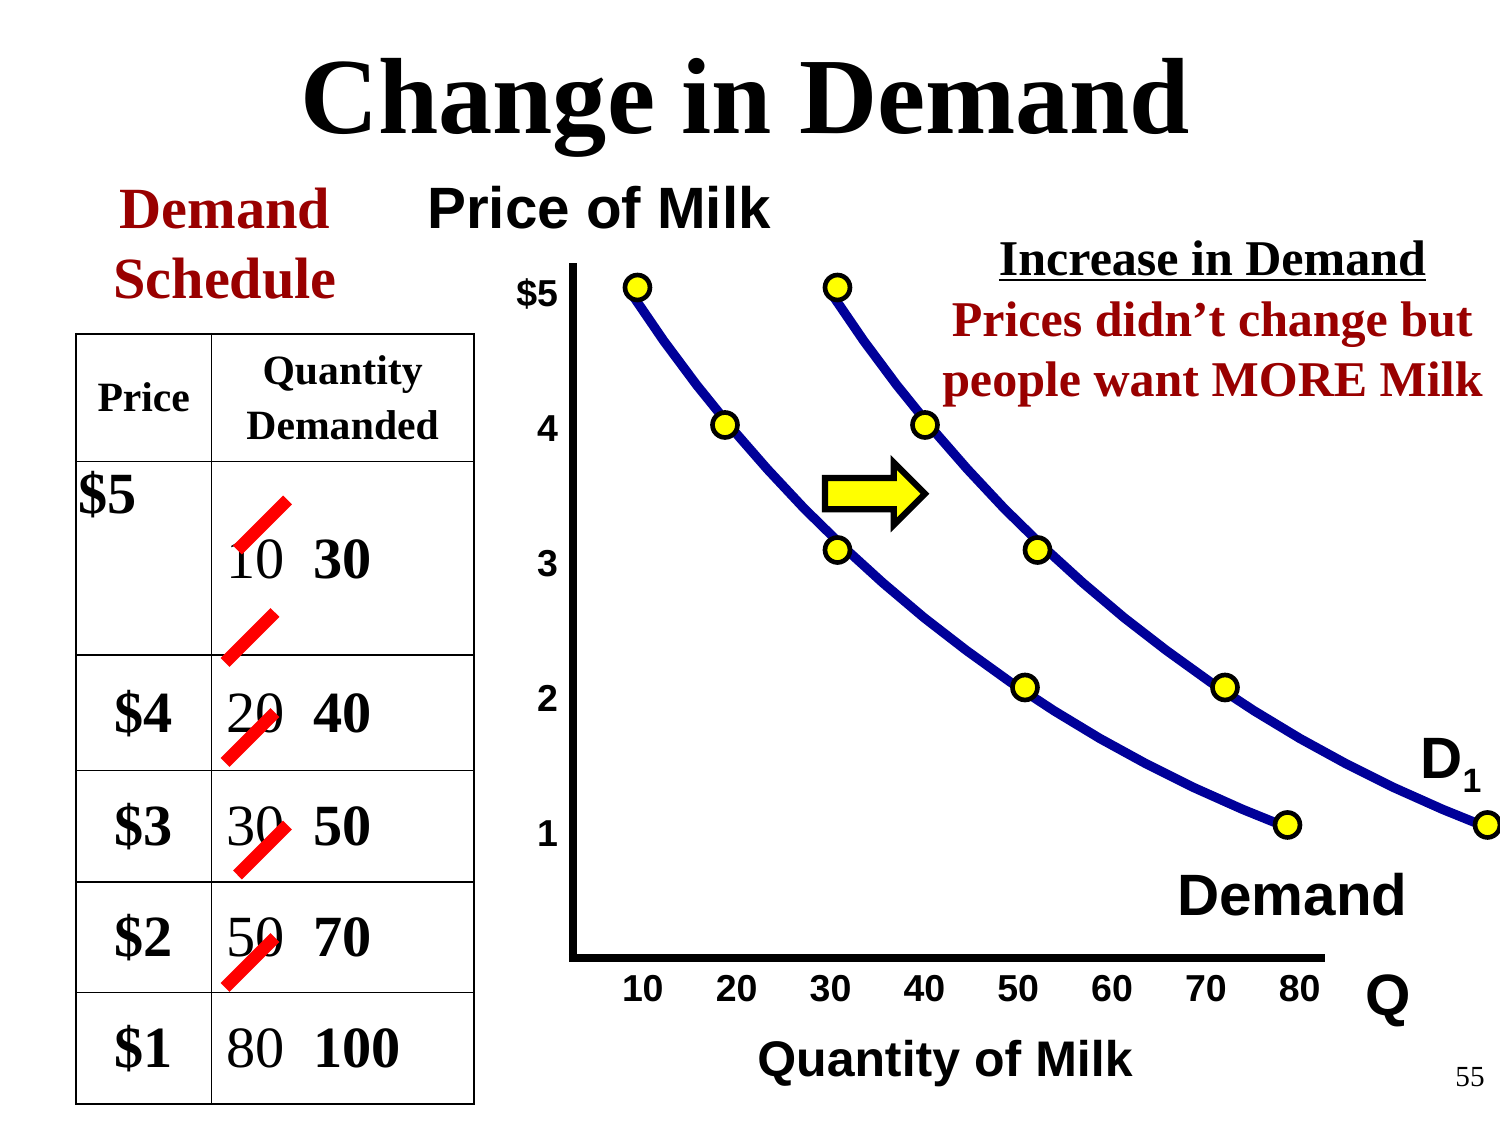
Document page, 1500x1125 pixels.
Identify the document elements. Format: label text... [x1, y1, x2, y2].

table_cell $1 [77, 993, 211, 1103]
text_box [1475, 812, 1500, 838]
table_cell 30 50 [212, 771, 473, 881]
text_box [237, 824, 288, 876]
table_header Price [77, 335, 211, 461]
text_box 10 20 30 40 50 60 70 80 [607, 955, 1350, 1017]
table_cell $5 [77, 462, 211, 654]
text_box Demand [1329, 849, 1426, 936]
text_box Q [1350, 949, 1426, 1036]
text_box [224, 712, 276, 763]
text_box D1 [1405, 712, 1500, 798]
table_header Quantity Demanded [212, 335, 473, 461]
text_box Price of Milk [412, 162, 790, 248]
text_box $5 4 3 2 1 [501, 261, 569, 863]
table_cell $3 [77, 771, 211, 881]
table_cell 10 30 [212, 462, 473, 654]
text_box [224, 937, 276, 988]
text_box Quantity of Milk [742, 1017, 1151, 1094]
table_cell $4 [77, 656, 211, 770]
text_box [224, 612, 276, 663]
text_box [1417, 798, 1477, 823]
text_box Increase in Demand Prices didn’t change but people want MORE Milk [924, 224, 1500, 416]
text_box 55 [1187, 1049, 1500, 1125]
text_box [237, 499, 288, 551]
text_box [1329, 697, 1405, 793]
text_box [568, 262, 1326, 963]
table_cell 50 70 [212, 883, 473, 992]
table_cell $2 [77, 883, 211, 992]
table_cell 80 100 [212, 993, 473, 1103]
title Change in Demand [37, 19, 1454, 162]
table_cell 20 40 [212, 656, 473, 770]
text_box Demand Schedule [50, 162, 400, 318]
